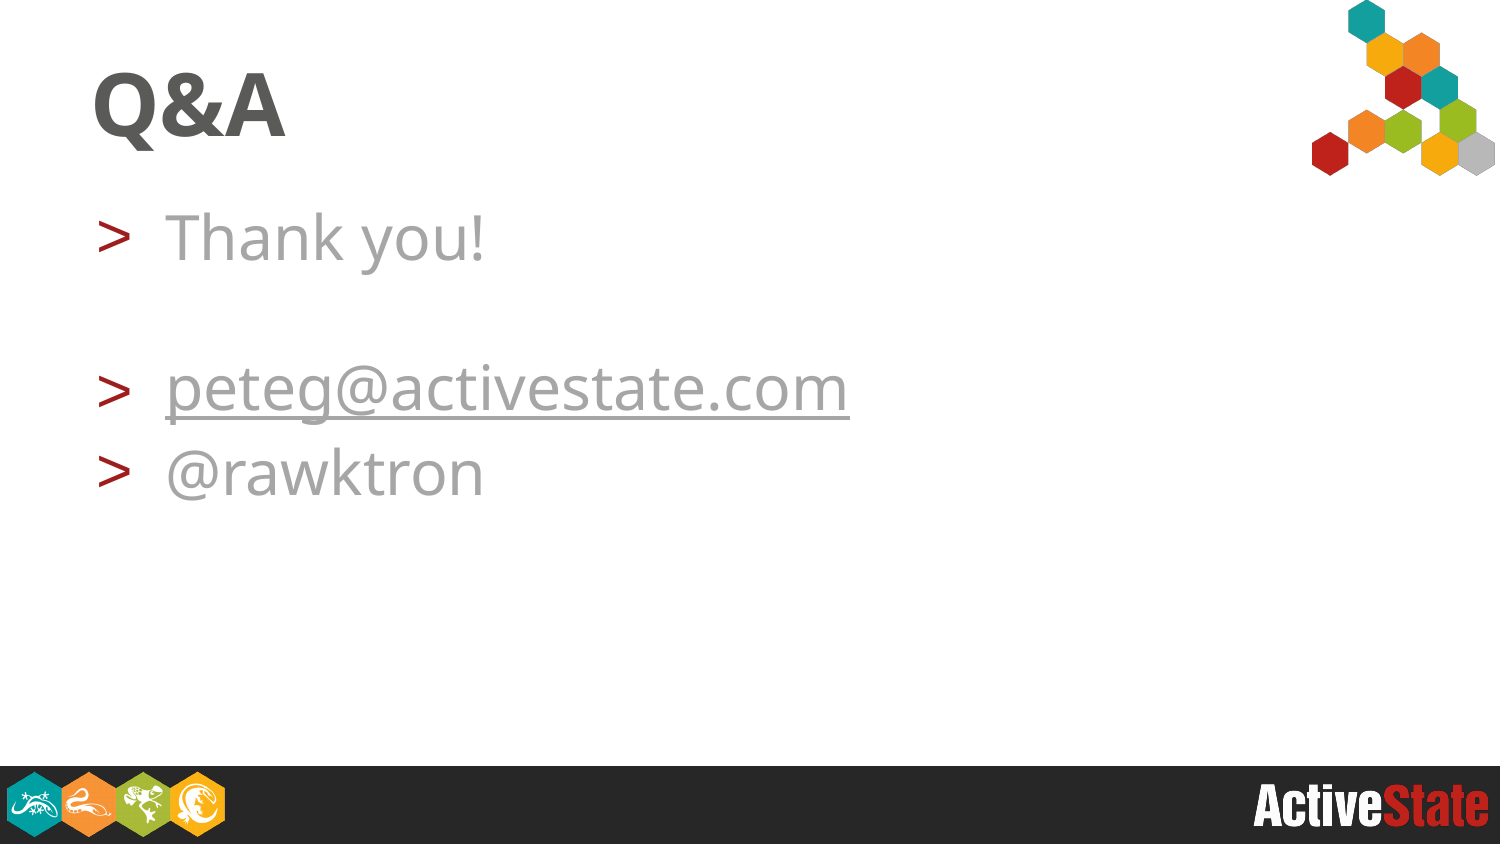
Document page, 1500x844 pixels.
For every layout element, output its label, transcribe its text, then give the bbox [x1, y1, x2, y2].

list Thank you! peteg@activestate.com @rawktron [75, 183, 1425, 754]
picture [1250, 781, 1491, 830]
title Q&A [75, 33, 1425, 175]
picture [1289, 0, 1500, 183]
picture [7, 762, 229, 844]
